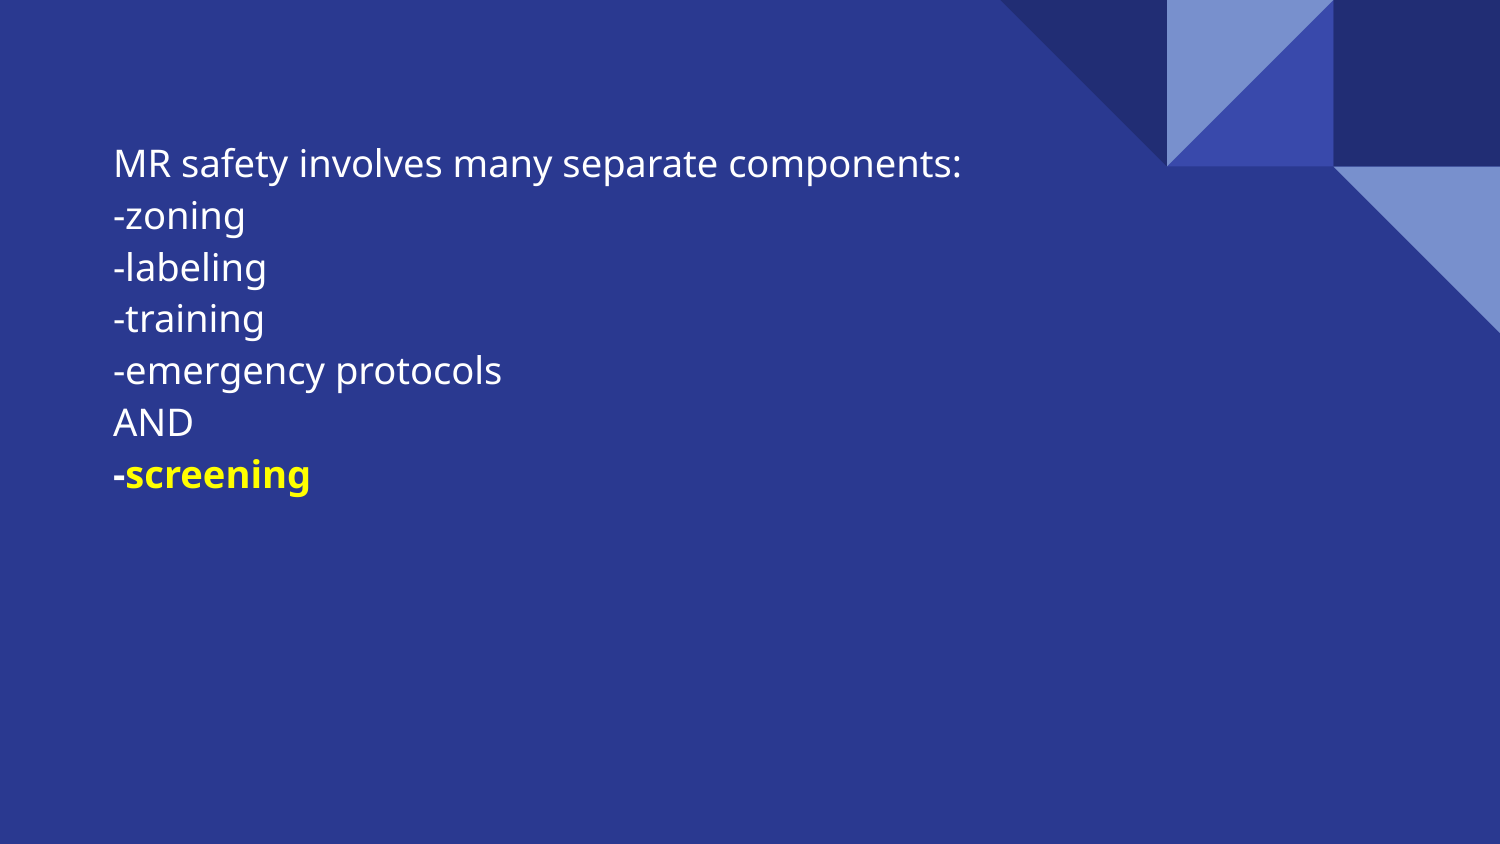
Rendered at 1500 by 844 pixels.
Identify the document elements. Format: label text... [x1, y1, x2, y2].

subtitle MR safety involves many separate components: -zoning -labeling -training -emergency protocols AND -screening [98, 122, 1447, 517]
